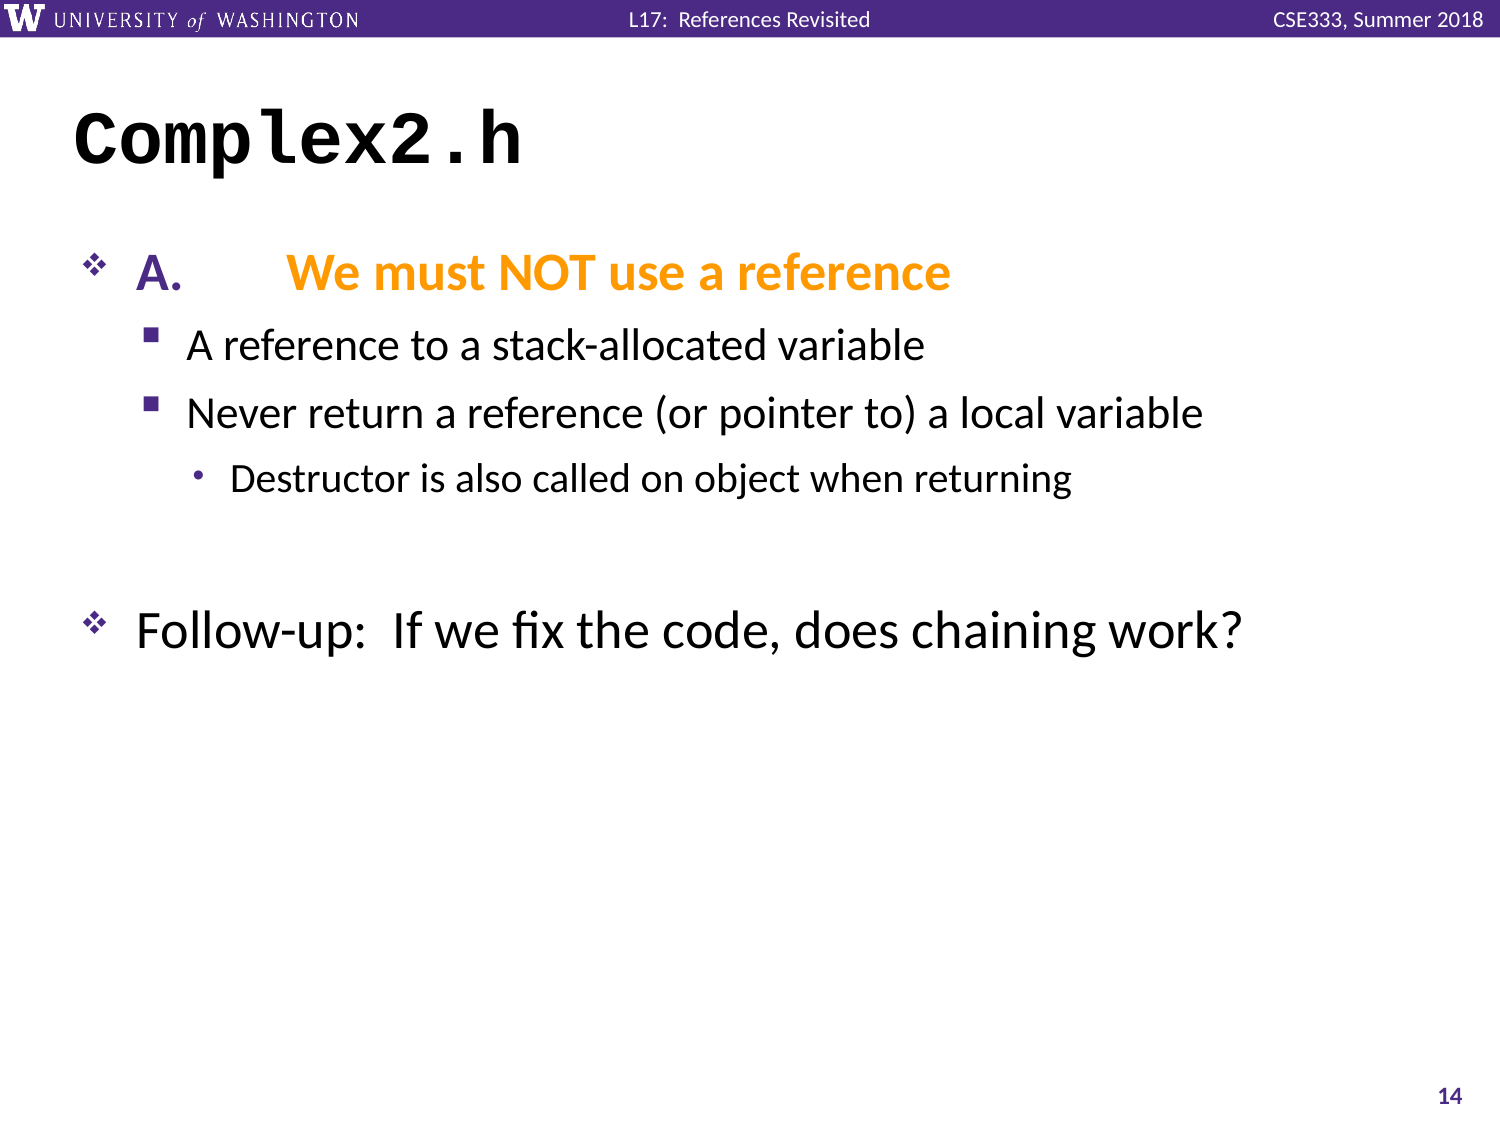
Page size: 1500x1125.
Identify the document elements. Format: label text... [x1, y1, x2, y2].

title Complex2.h [58, 71, 1438, 197]
slide_number 14 [1400, 1065, 1500, 1125]
list A. We must NOT use a reference A reference to a stack-allocated variable Never return a reference (or pointer to) a local variable Destructor is also called on object when returning Follow-up: If we fix the code, does chaining work? [64, 223, 1438, 1040]
picture [4, 4, 358, 32]
